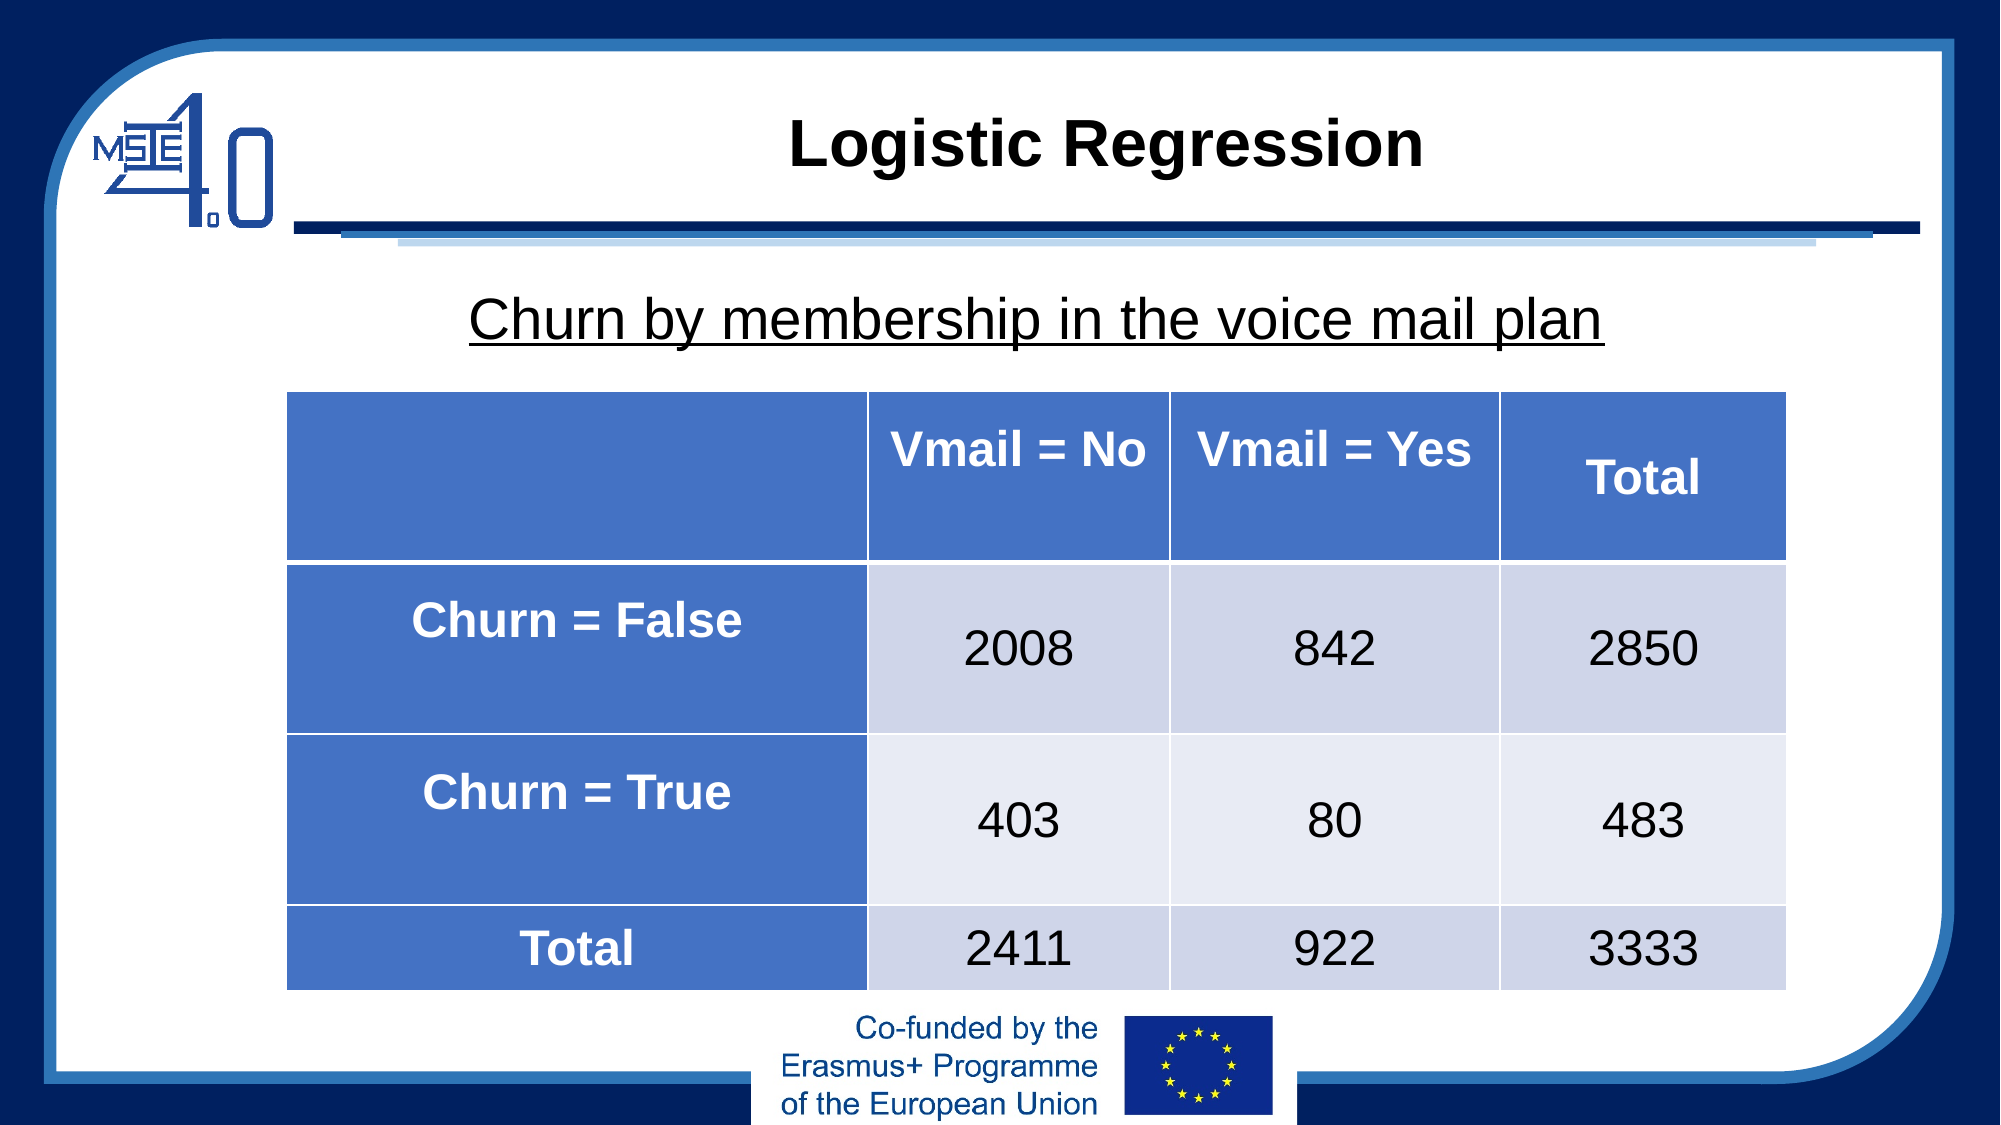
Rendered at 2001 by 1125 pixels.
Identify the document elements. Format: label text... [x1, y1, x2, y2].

title Logistic Regression [294, 73, 1921, 220]
list Churn by membership in the voice mail plan [186, 285, 1888, 992]
picture [751, 1003, 1298, 1125]
